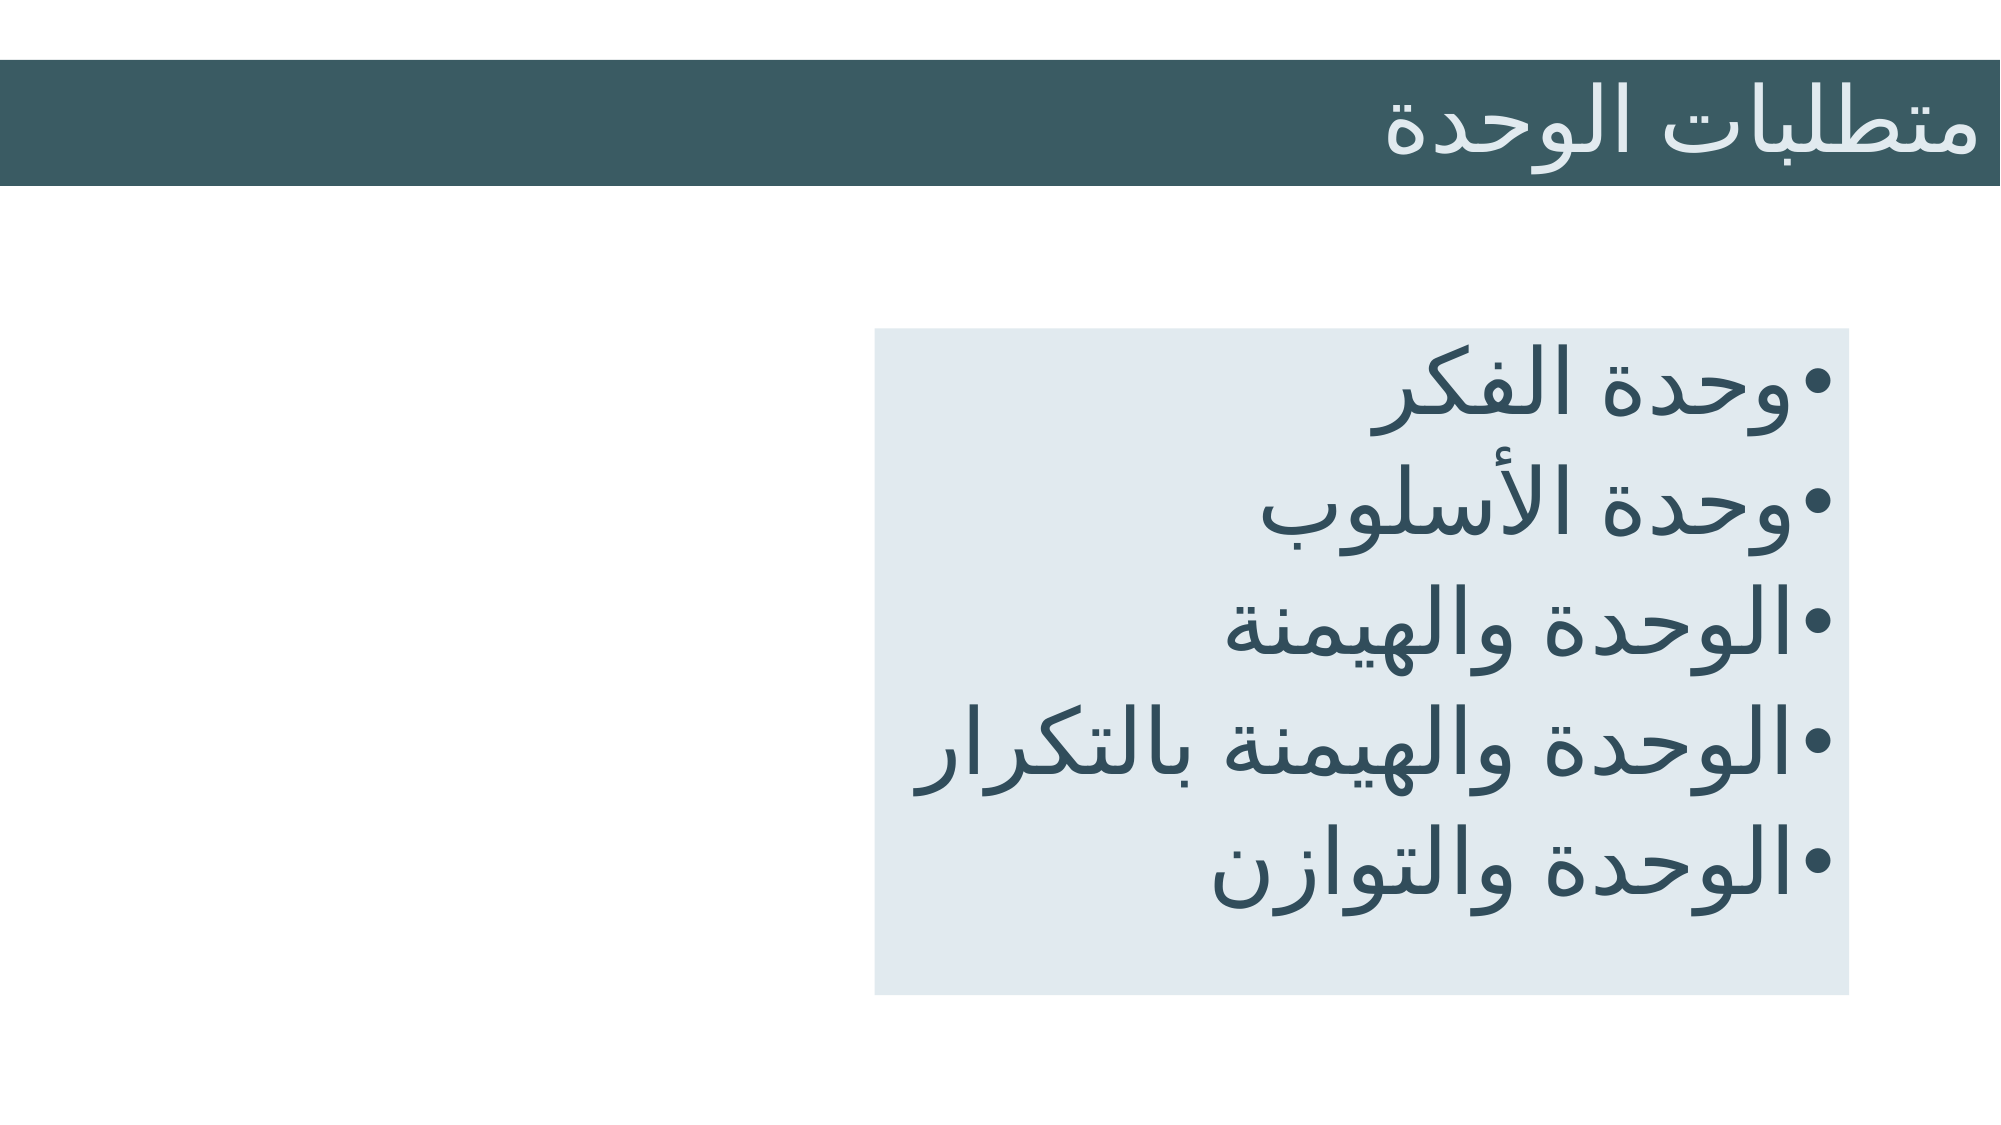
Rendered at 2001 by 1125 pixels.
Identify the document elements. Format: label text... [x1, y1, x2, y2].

list وحدة الفكر وحدة الأسلوب الوحدة والهيمنة الوحدة والهيمنة بالتكرار الوحدة والتوازن [874, 328, 1850, 996]
title متطلبات الوحدة [0, 59, 2000, 186]
